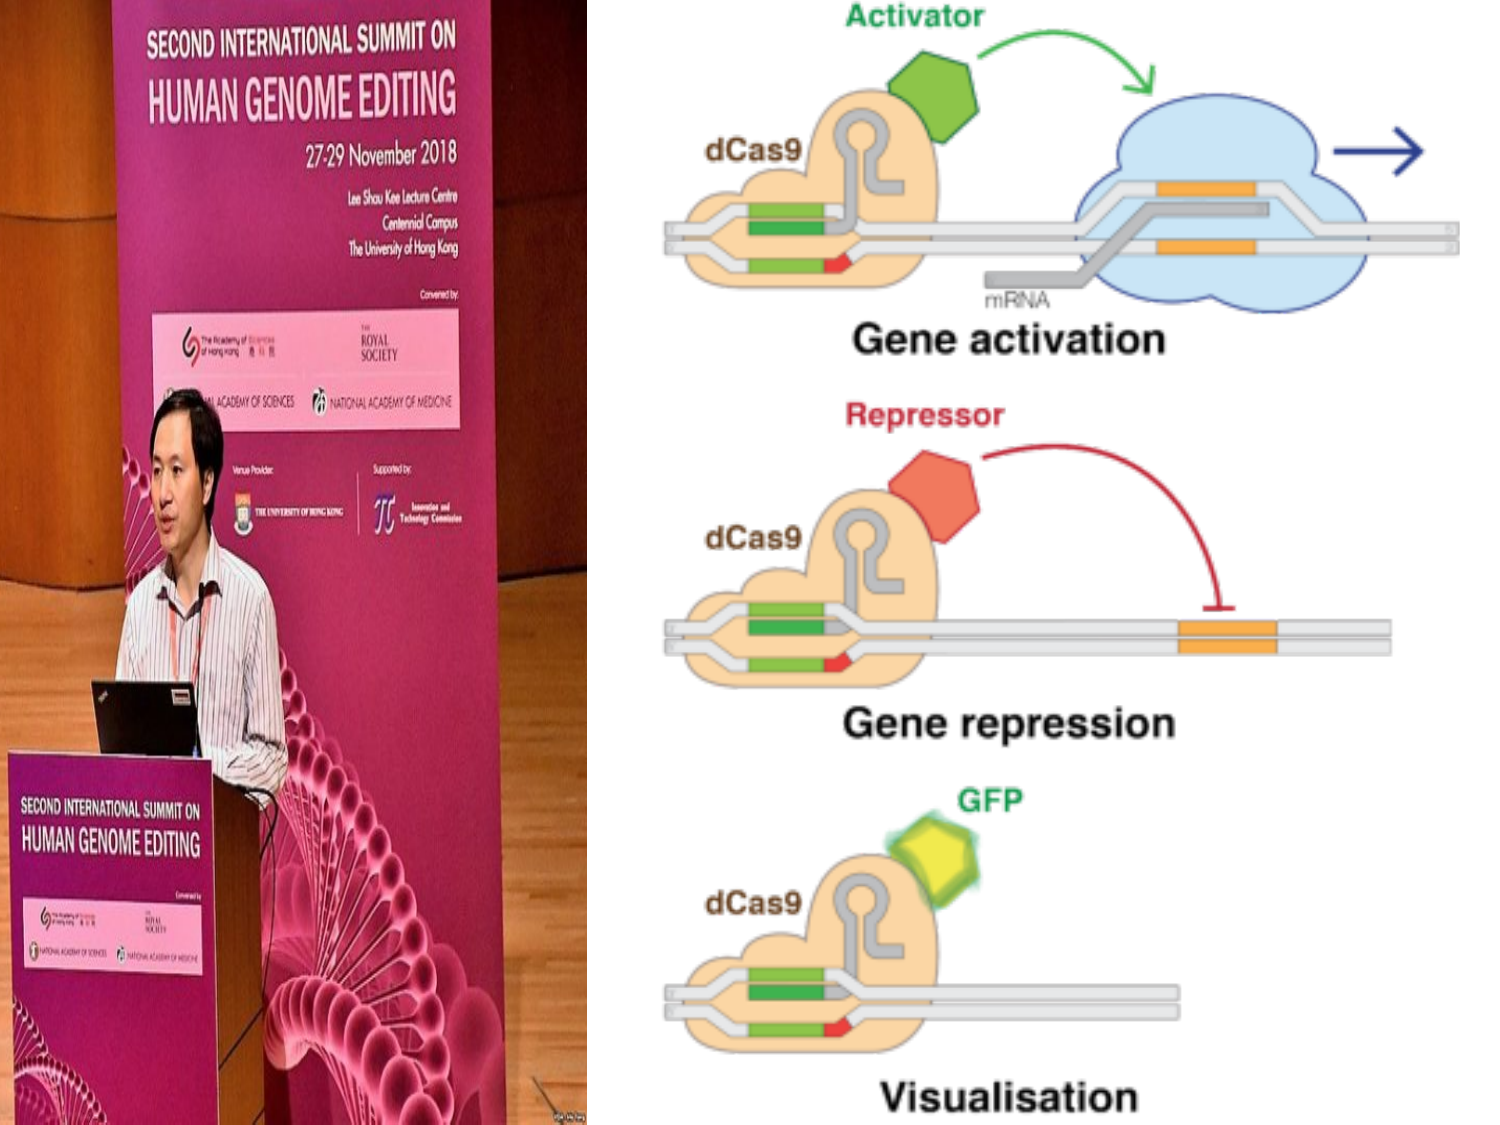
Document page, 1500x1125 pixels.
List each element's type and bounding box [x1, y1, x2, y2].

picture [0, 0, 588, 1125]
list [655, 0, 1471, 1125]
